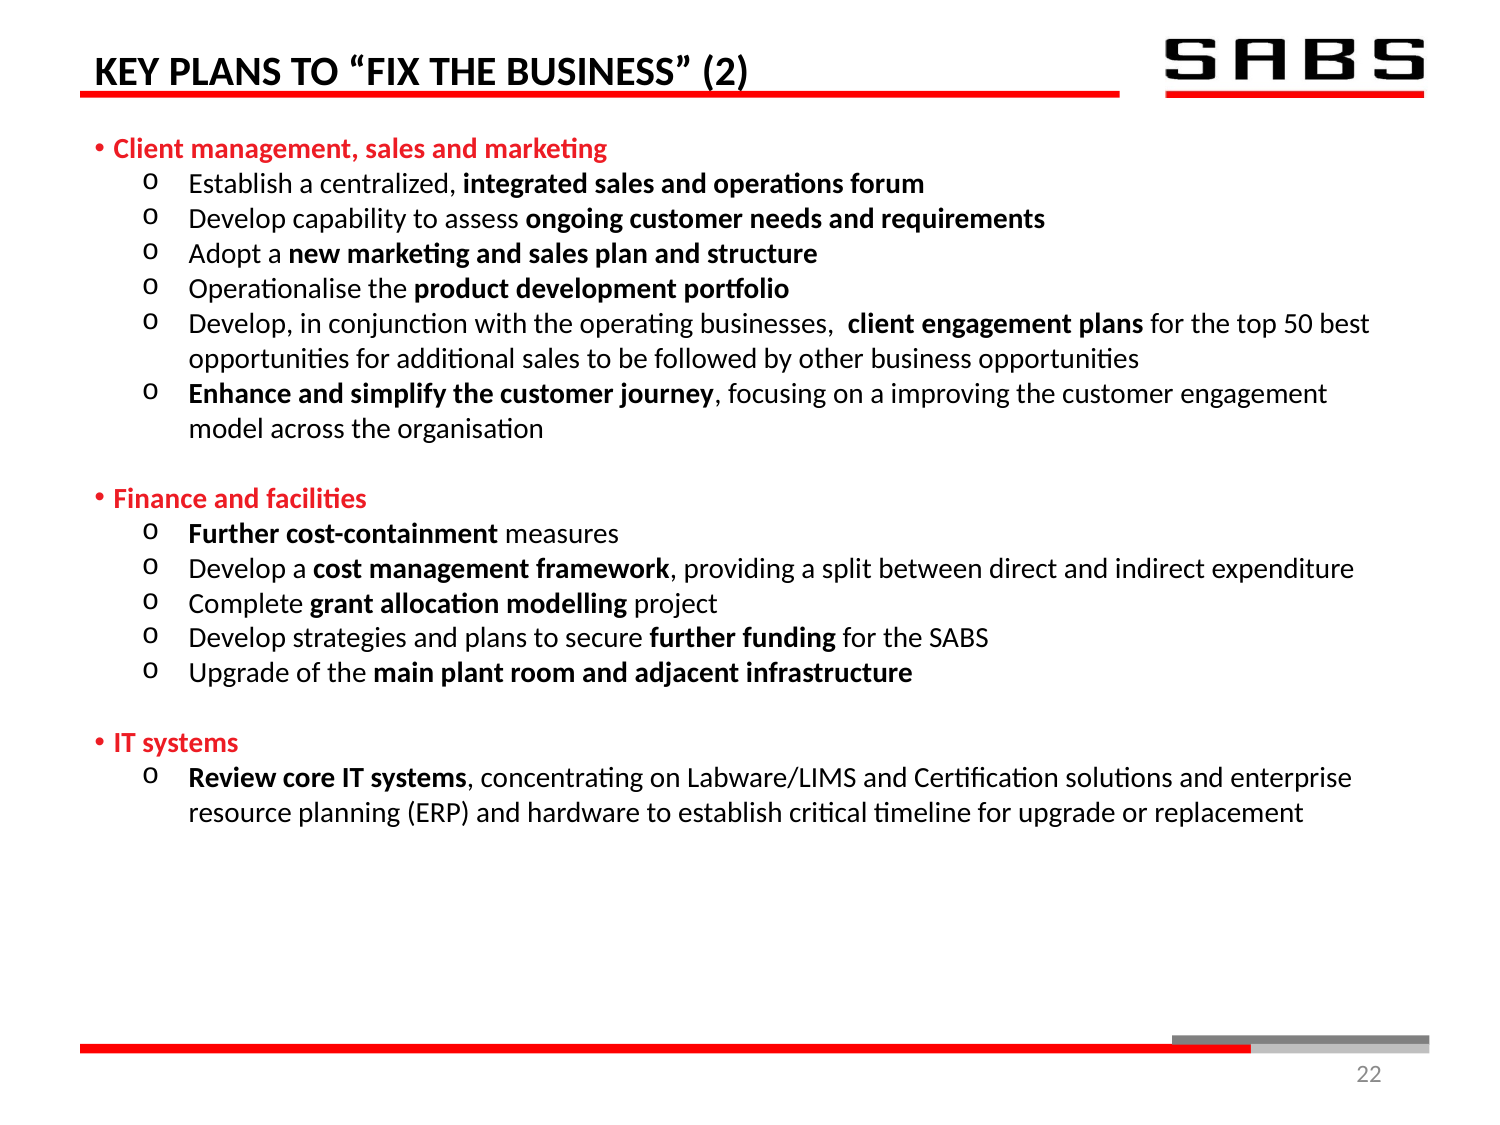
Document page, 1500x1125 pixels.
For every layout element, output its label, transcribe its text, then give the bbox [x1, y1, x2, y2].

text_box [1171, 1034, 1430, 1043]
slide_number 22 [1059, 1055, 1397, 1103]
text_box [79, 90, 1121, 99]
text_box Client management, sales and marketing Establish a centralized, integrated sales and operations forum Develop capability to assess ongoing customer needs and requirements Adopt a new marketing and sales plan and structure Operationalise the product development portfolio Develop, in conjunction with the operating businesses, client engagement plans for the top 50 best opportunities for additional sales to be followed by other business opportunities Enhance and simplify the customer journey, focusing on a improving the customer engagement model across the organisation Finance and facilities Further cost-containment measures Develop a cost management framework, providing a split between direct and indirect expenditure Complete grant allocation modelling project Develop strategies and plans to secure further funding for the SABS Upgrade of the main plant room and adjacent infrastructure IT systems Review core IT systems, concentrating on Labware/LIMS and Certification solutions and enterprise resource planning (ERP) and hardware to establish critical timeline for upgrade or replacement [79, 122, 1418, 836]
text_box [79, 1043, 1250, 1055]
text_box [1250, 1044, 1430, 1055]
picture [1165, 36, 1430, 98]
text_box KEY PLANS TO “FIX THE BUSINESS” (2) [80, 36, 1120, 90]
